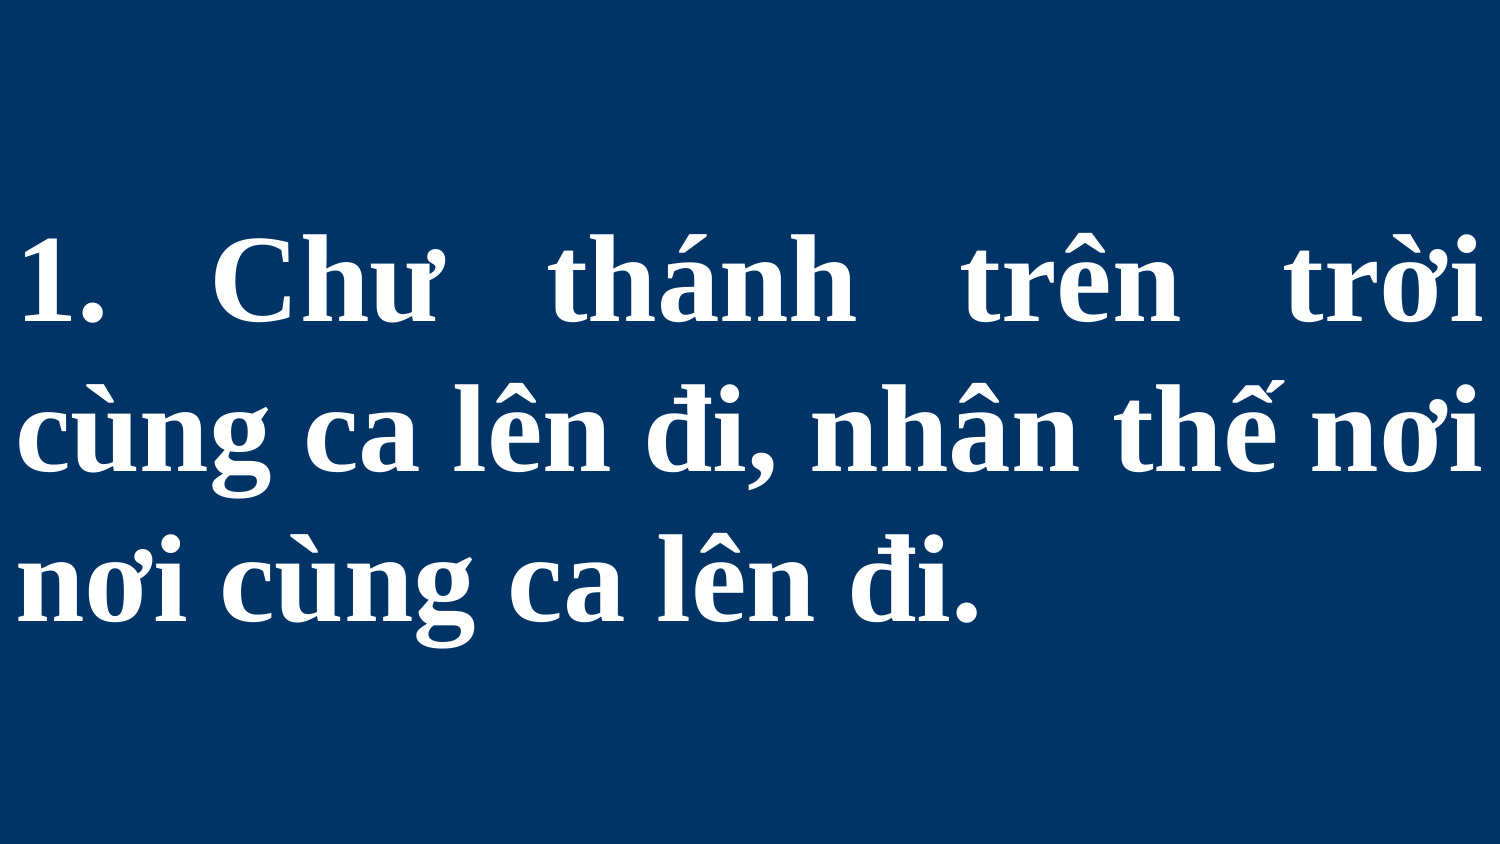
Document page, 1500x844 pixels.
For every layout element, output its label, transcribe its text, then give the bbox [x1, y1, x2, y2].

title 1. Chư thánh trên trời cùng ca lên đi, nhân thế nơi nơi cùng ca lên đi. [0, 0, 1500, 844]
